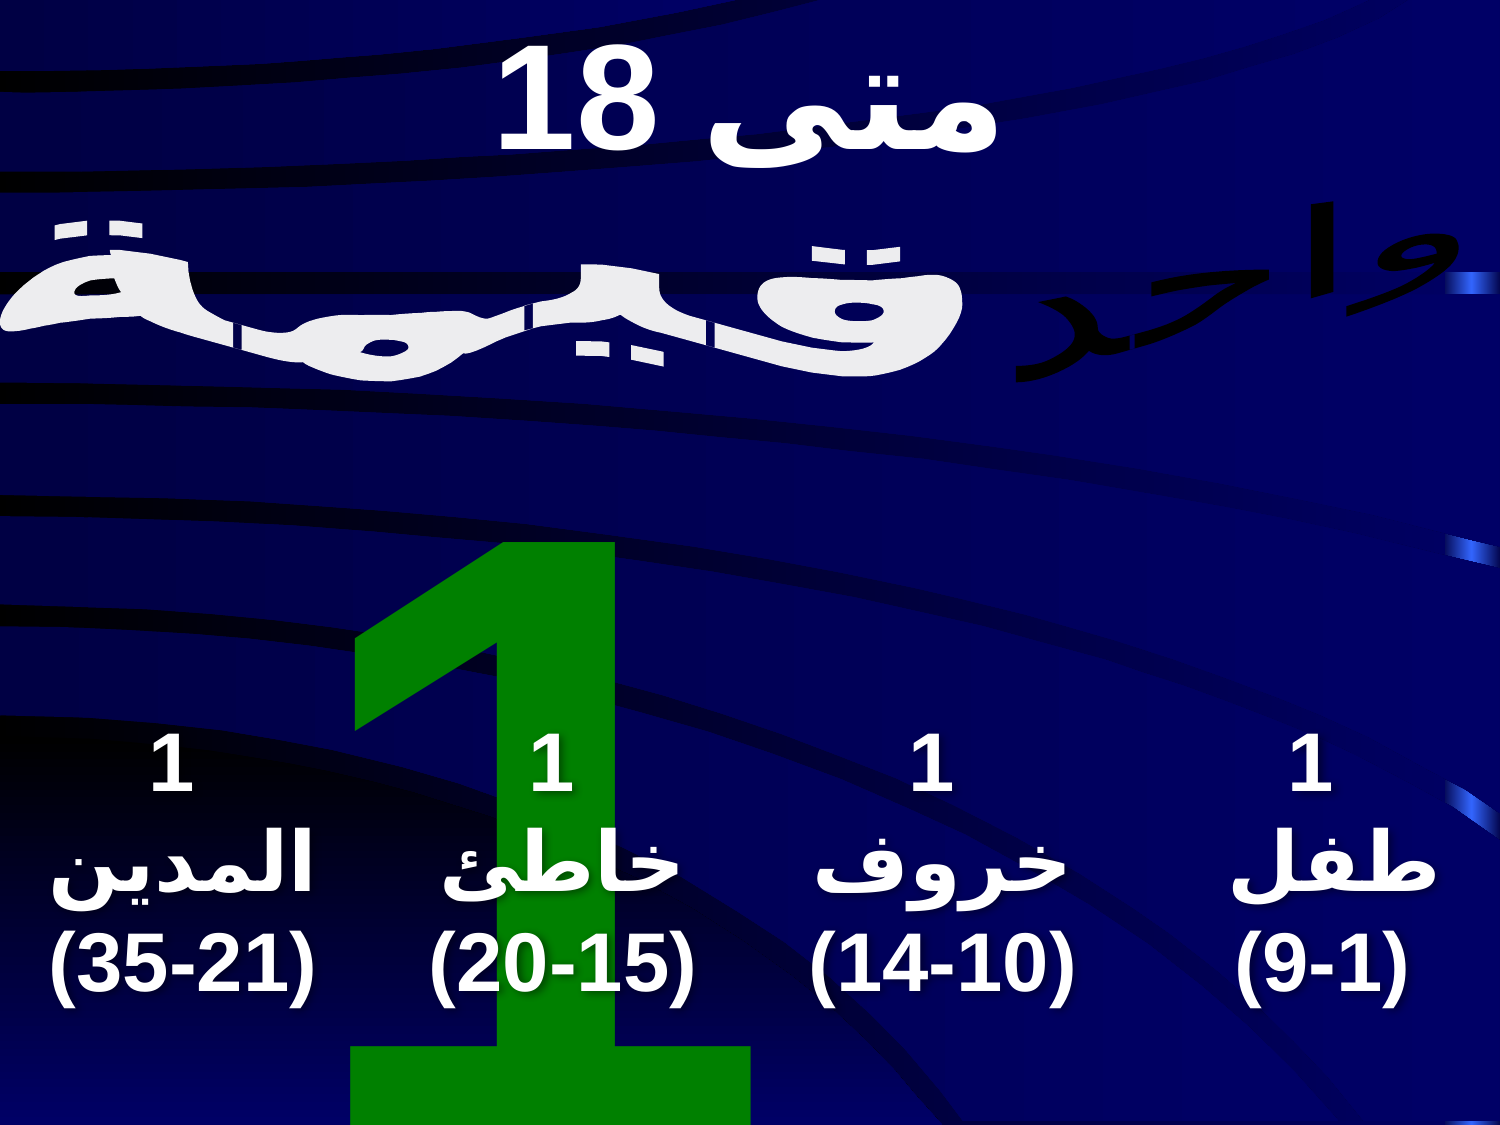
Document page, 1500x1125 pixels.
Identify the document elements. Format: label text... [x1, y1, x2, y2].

text_box 1 المدين (21-35) [5, 700, 361, 1016]
text_box 1 خاطئ (15-20) [385, 700, 741, 1016]
title متى 18 [112, 0, 1388, 184]
text_box 1 خروف (10-14) [765, 700, 1120, 1016]
text_box 1 [110, 267, 961, 1125]
text_box 1 طفل (1-9) [1145, 700, 1500, 1016]
